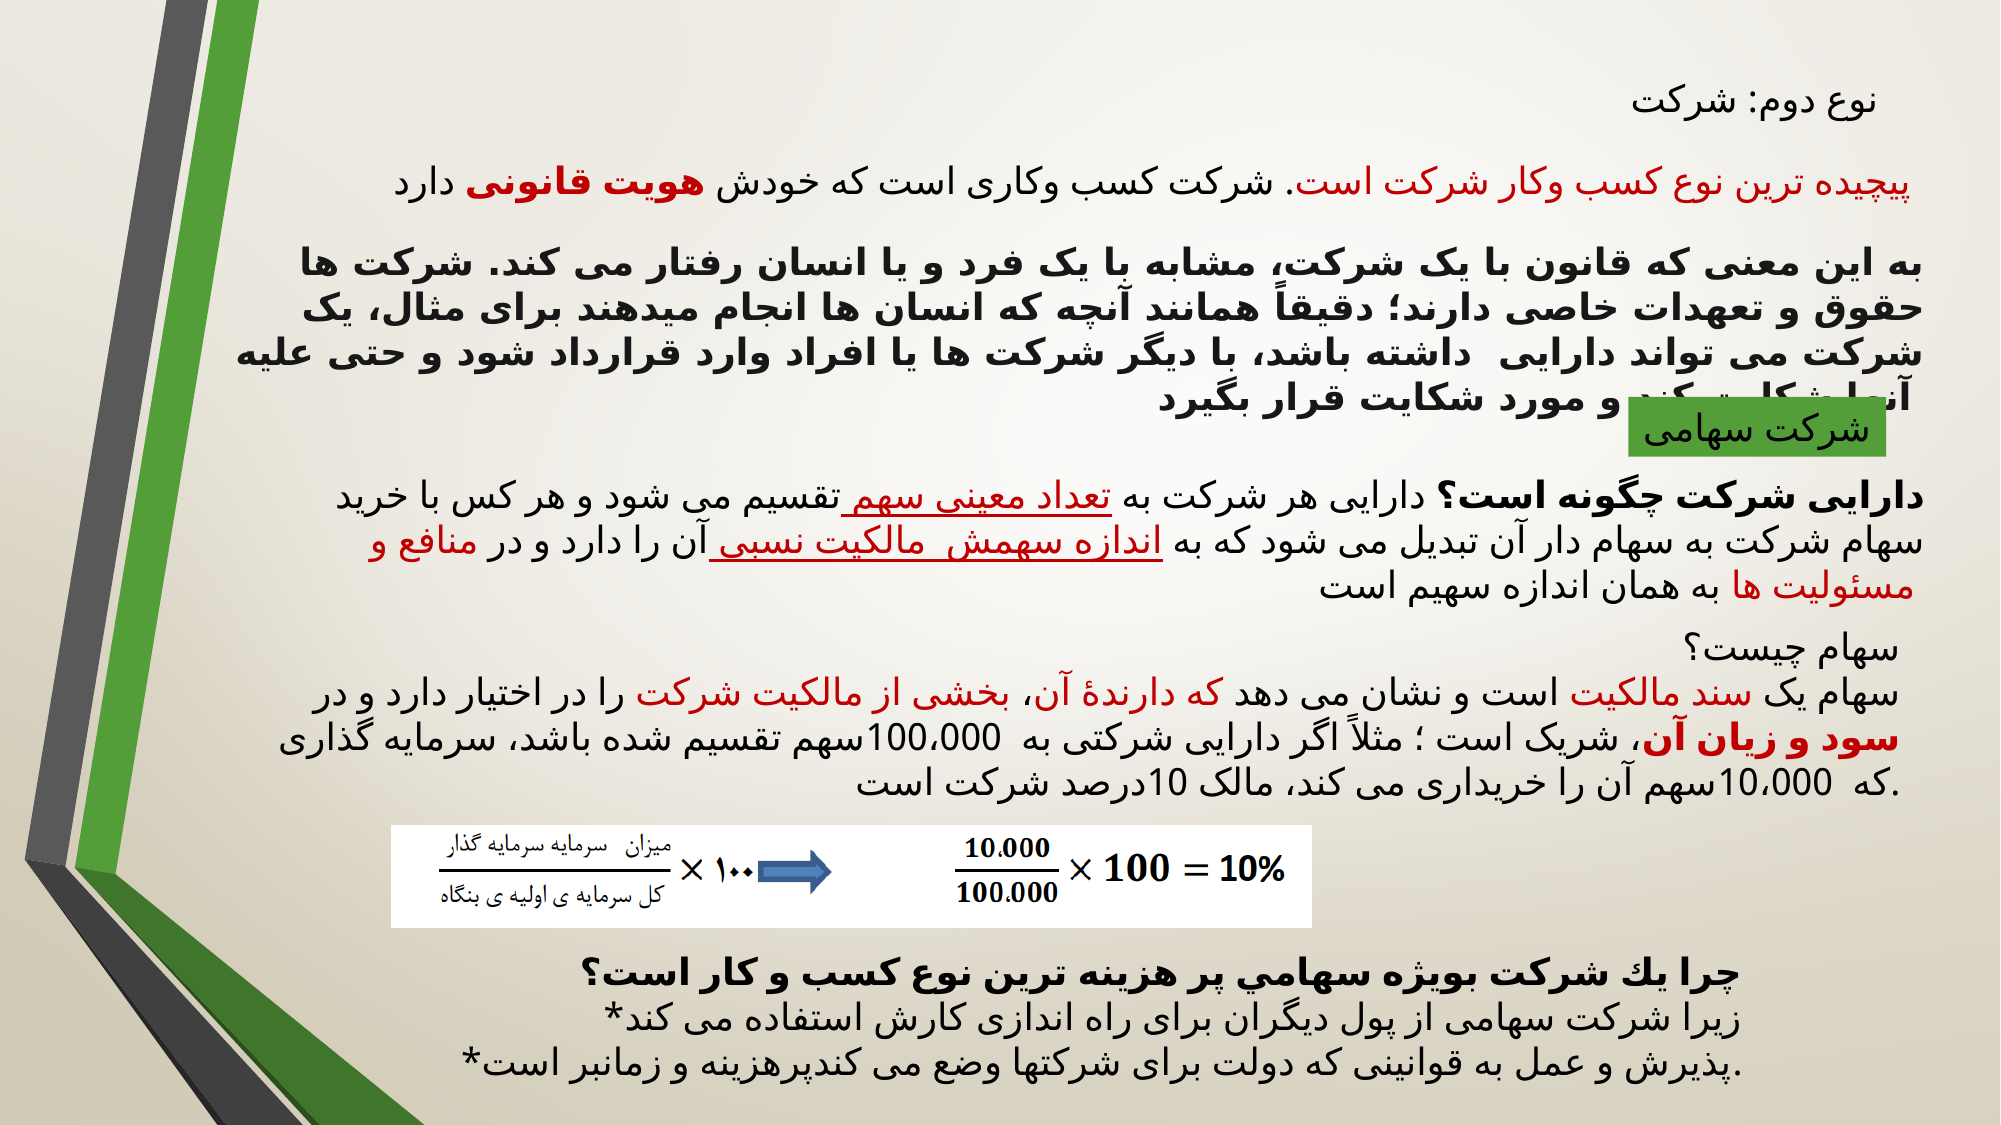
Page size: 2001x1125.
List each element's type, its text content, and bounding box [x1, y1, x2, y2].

text_box پیچیده ترین نوع کسب وکار شرکت است. شرکت کسب وکاری است که خودش هویت قانونی دارد [378, 149, 1964, 210]
text_box به این معنی که قانون با یک شرکت، مشابه با یک فرد و یا انسان رفتار می کند. شرکت ها حقوق و تعهدات خاصی دارند؛ دقیقاً همانند آنچه که انسان ها انجام میدهند برای مثال، یک شرکت می تواند دارایی داشته باشد، با دیگر شرکت ها یا افراد وارد قرارداد شود و حتی علیه آنها شکایت کند و مورد شکایت قرار بگیرد [201, 230, 1940, 425]
text_box شرکت سهامی [1628, 396, 1887, 457]
text_box چرا یك شركت بویژه سهامي پر هزینه ترین نوع كسب و كار است؟ *زیرا شرکت سهامی از پول دیگران برای راه اندازی کارش استفاده می کند *پذیرش و عمل به قوانینی که دولت برای شرکتها وضع می کندپرهزینه و زمانبر است. [322, 940, 1758, 1090]
text_box نوع دوم: شرکت [1616, 67, 1894, 127]
text_box دارایی شرکت چگونه است؟ دارایی هر شرکت به تعداد معینی سهم تقسیم می شود و هر کس با خرید سهام شرکت به سهام دار آن تبدیل می شود که به اندازه سهمش مالکیت نسبی آن را دارد و در منافع و مسئولیت ها به همان اندازه سهیم است [246, 463, 1940, 614]
picture [391, 824, 1312, 928]
text_box سهام چیست؟ سهام يک سند مالکيت است و نشان می دهد که دارندۀ آن، بخشی از مالکيت شرکت را در اختيار دارد و در سود و زيان آن، شريک است ؛ مثلاً اگر دارايی شرکتی به 100،000سهم تقسيم شده باشد، سرمايه گذاری که 10،000سهم آن را خريداری می کند، مالک 10درصد شرکت است. [224, 615, 1916, 811]
